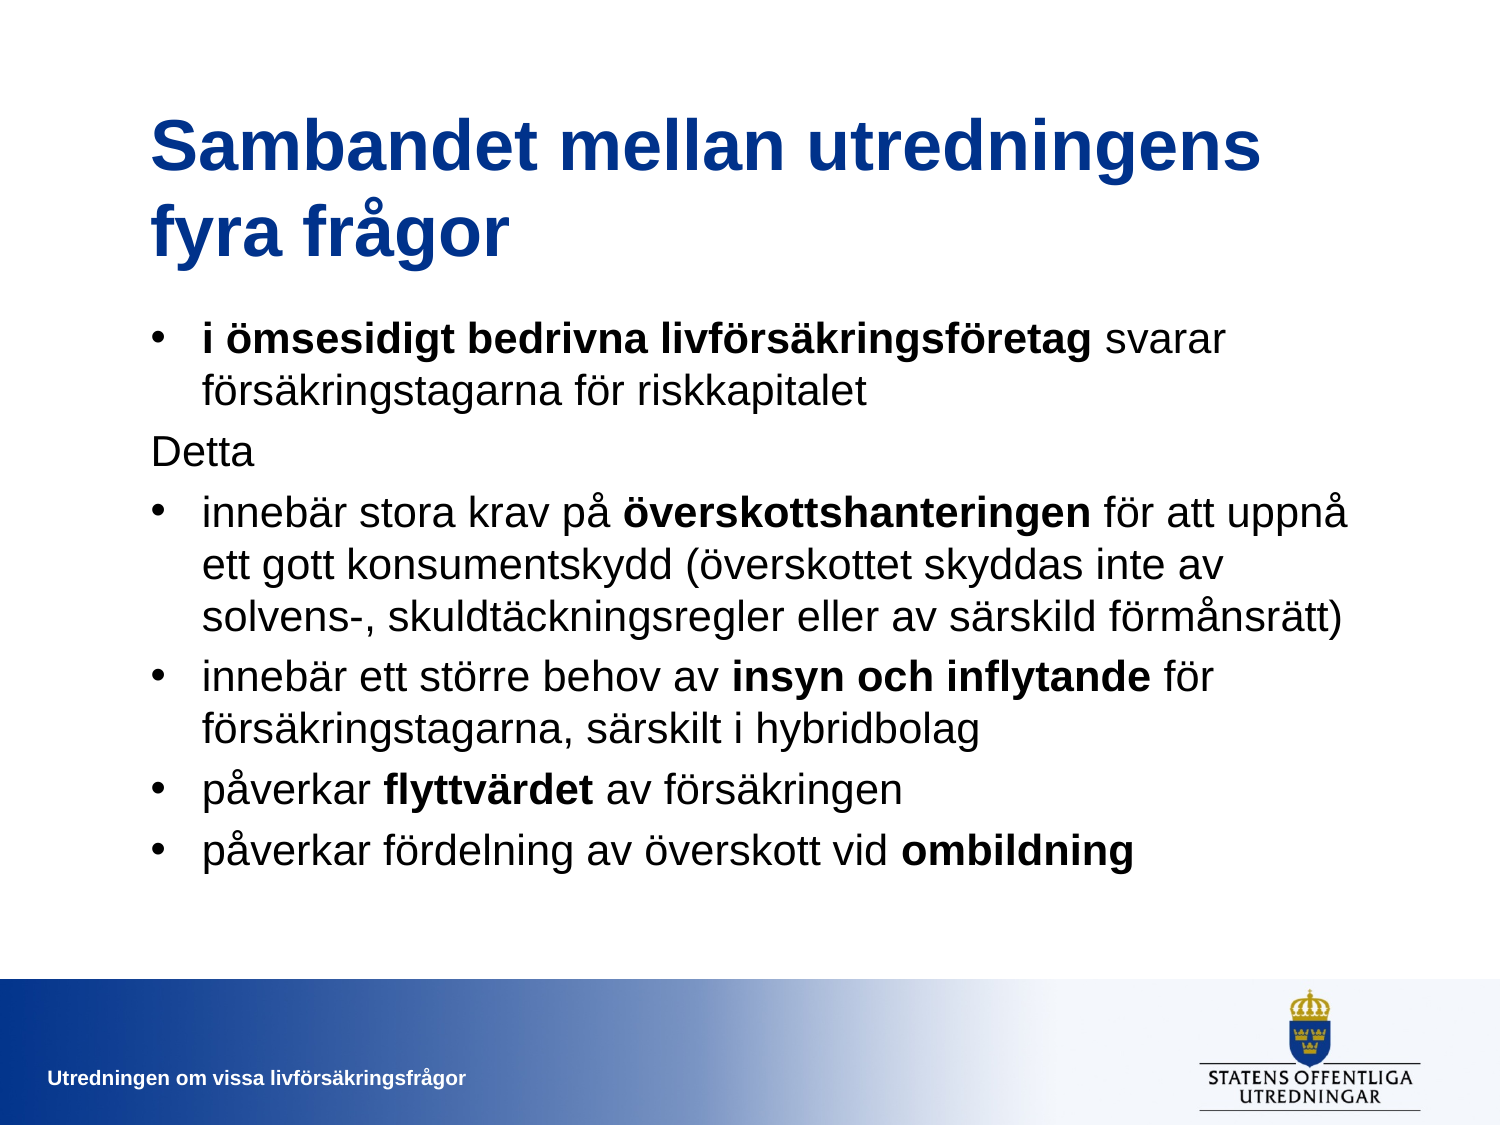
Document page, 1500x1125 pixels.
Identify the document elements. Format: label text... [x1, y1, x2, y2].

list i ömsesidigt bedrivna livförsäkringsföretag svarar försäkringstagarna för riskkapitalet Detta innebär stora krav på överskottshanteringen för att uppnå ett gott konsumentskydd (överskottet skyddas inte av solvens-, skuldtäckningsregler eller av särskild förmånsrätt) innebär ett större behov av insyn och inflytande för försäkringstagarna, särskilt i hybridbolag påverkar flyttvärdet av försäkringen påverkar fördelning av överskott vid ombildning [135, 302, 1371, 941]
picture [0, 979, 1500, 1125]
title Sambandet mellan utredningens fyra frågor [135, 90, 1376, 279]
